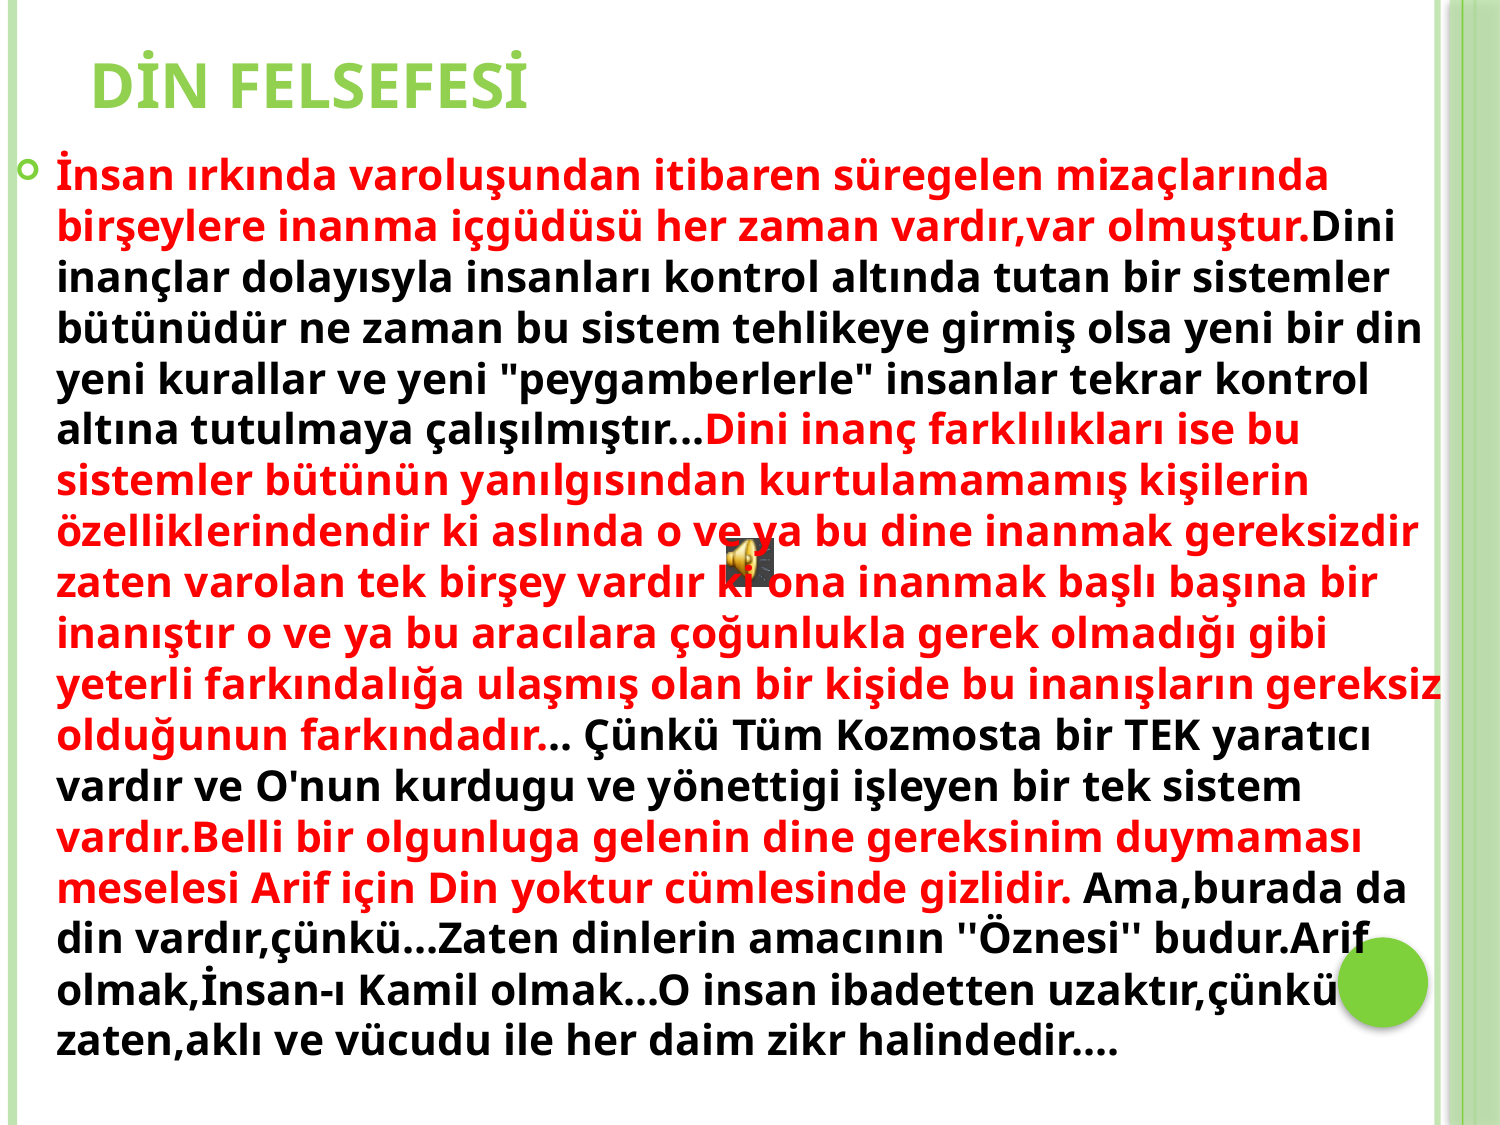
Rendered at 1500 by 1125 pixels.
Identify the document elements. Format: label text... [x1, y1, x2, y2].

picture [724, 536, 776, 589]
list İnsan ırkında varoluşundan itibaren süregelen mizaçlarında birşeylere inanma içgüdüsü her zaman vardır,var olmuştur.Dini inançlar dolayısyla insanları kontrol altında tutan bir sistemler bütünüdür ne zaman bu sistem tehlikeye girmiş olsa yeni bir din yeni kurallar ve yeni "peygamberlerle" insanlar tekrar kontrol altına tutulmaya çalışılmıştır...Dini inanç farklılıkları ise bu sistemler bütünün yanılgısından kurtulamamamış kişilerin özelliklerindendir ki aslında o ve ya bu dine inanmak gereksizdir zaten varolan tek birşey vardır ki ona inanmak başlı başına bir inanıştır o ve ya bu aracılara çoğunlukla gerek olmadığı gibi yeterli farkındalığa ulaşmış olan bir kişide bu inanışların gereksiz olduğunun farkındadır... Çünkü Tüm Kozmosta bir TEK yaratıcı vardır ve O'nun kurdugu ve yönettigi işleyen bir tek sistem vardır.Belli bir olgunluga gelenin dine gereksinim duymaması meselesi Arif için Din yoktur cümlesinde gizlidir. Ama,burada da din vardır,çünkü...Zaten dinlerin amacının ''Öznesi'' budur.Arif olmak,İnsan-ı Kamil olmak...O insan ibadetten uzaktır,çünkü zaten,aklı ve vücudu ile her daim zikr halindedir.... [0, 140, 1477, 1090]
title DİN FELSEFESİ [75, 35, 1300, 129]
